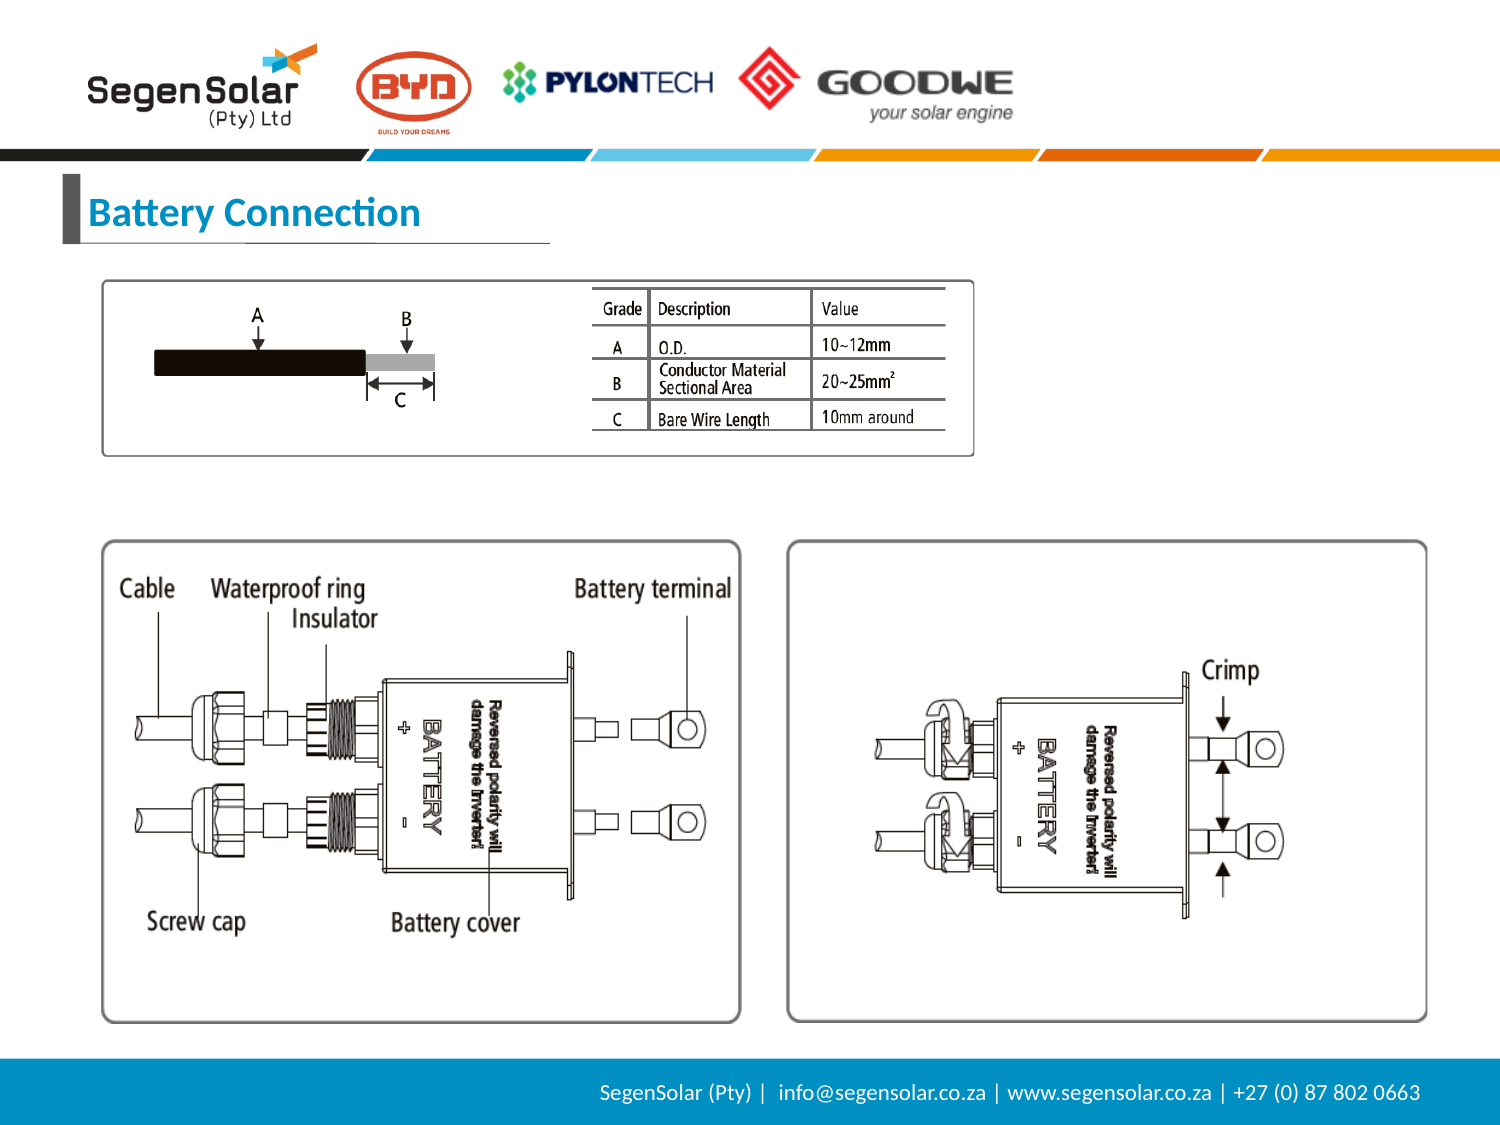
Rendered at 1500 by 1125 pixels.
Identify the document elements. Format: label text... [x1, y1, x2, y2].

picture [0, 18, 1500, 1051]
text_box [100, 278, 975, 457]
picture [88, 42, 317, 130]
text_box [785, 538, 1428, 1024]
text_box [62, 173, 81, 243]
picture [737, 42, 1019, 131]
text_box Battery Connection [86, 182, 950, 235]
text_box [100, 538, 742, 1024]
